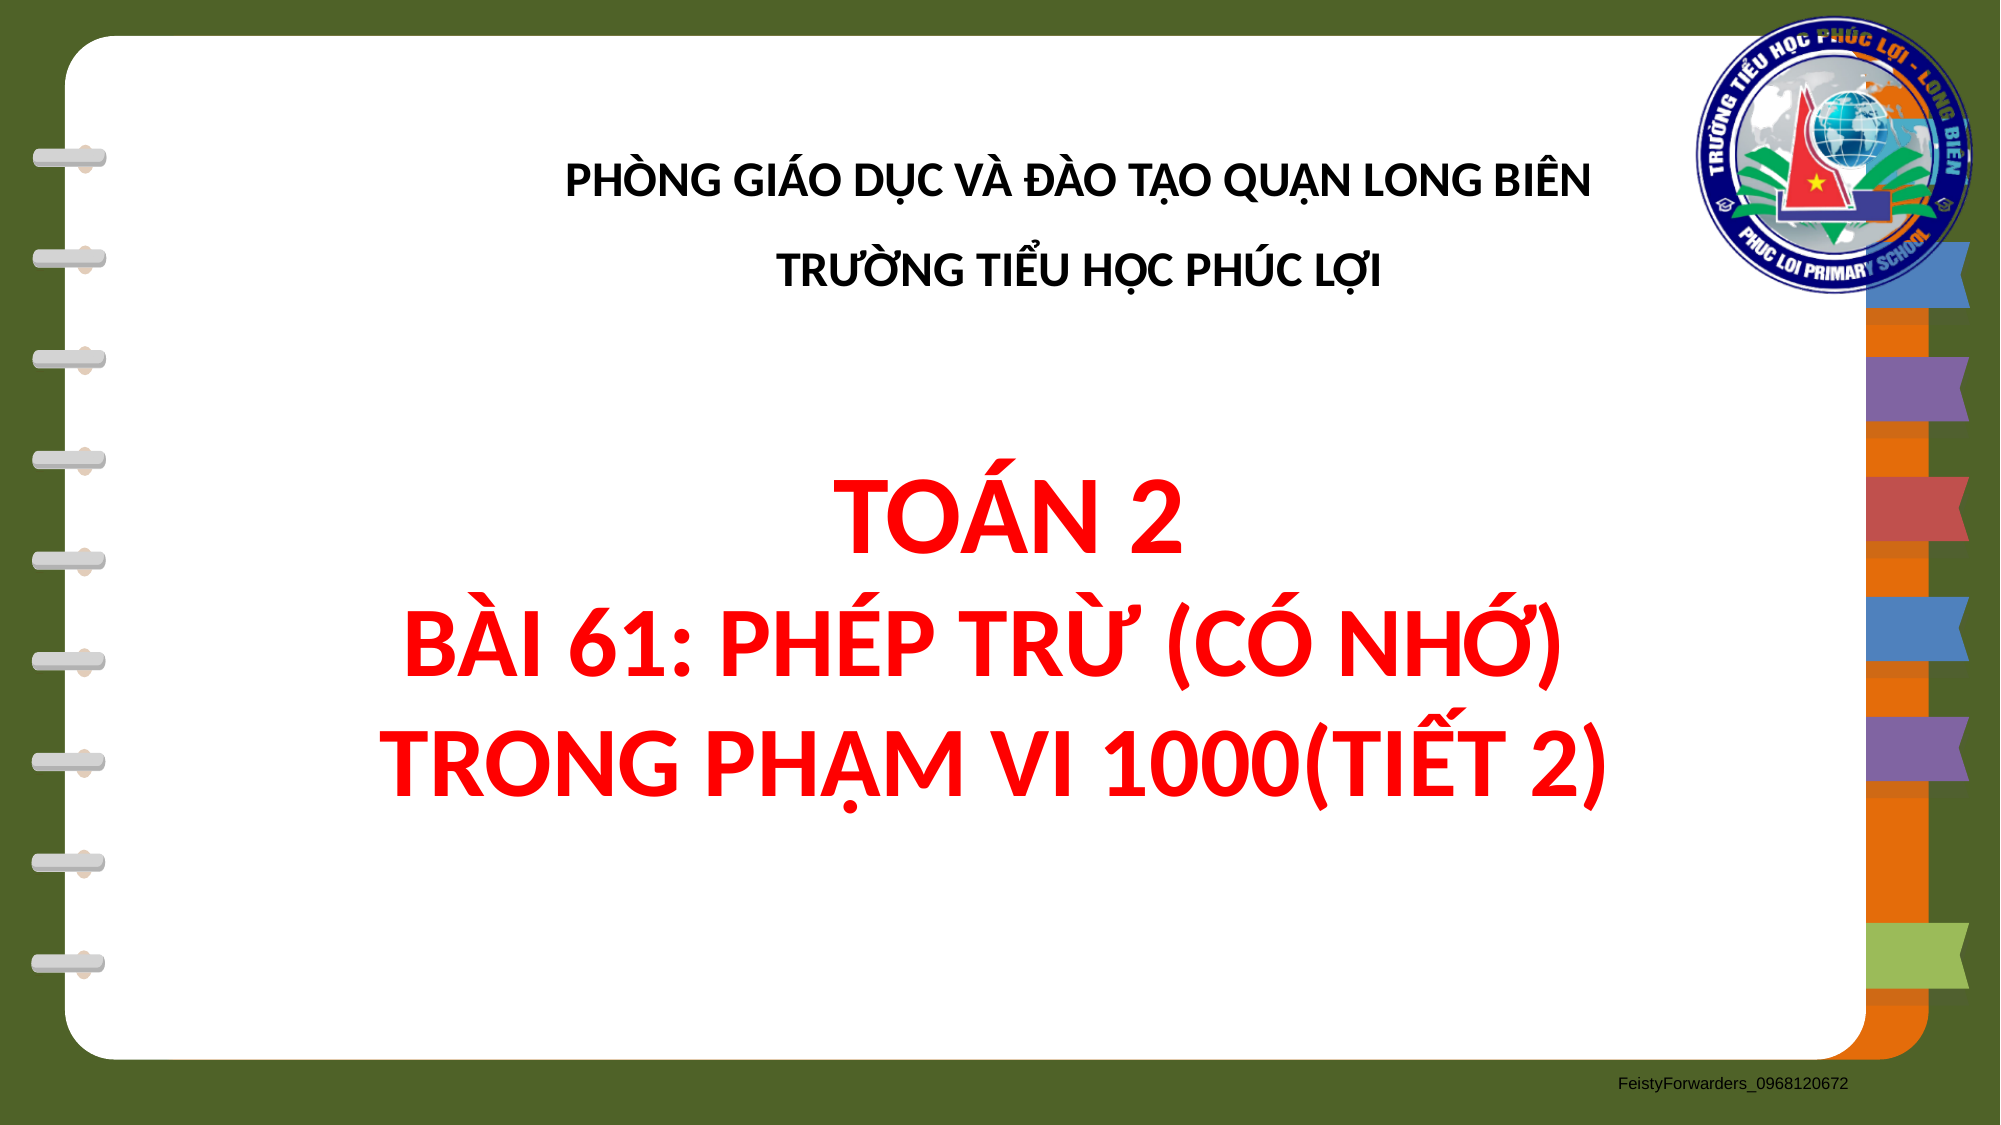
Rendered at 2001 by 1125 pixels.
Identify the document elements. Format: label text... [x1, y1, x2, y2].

picture [1689, 9, 1979, 300]
text_box PHÒNG GIÁO DỤC VÀ ĐÀO TẠO QUẬN LONG BIÊN TRƯỜNG TIỂU HỌC PHÚC LỢI [550, 108, 1608, 304]
text_box TOÁN 2 BÀI 61: PHÉP TRỪ (CÓ NHỚ) TRONG PHẠM VI 1000(TIẾT 2) [13, 433, 1979, 824]
